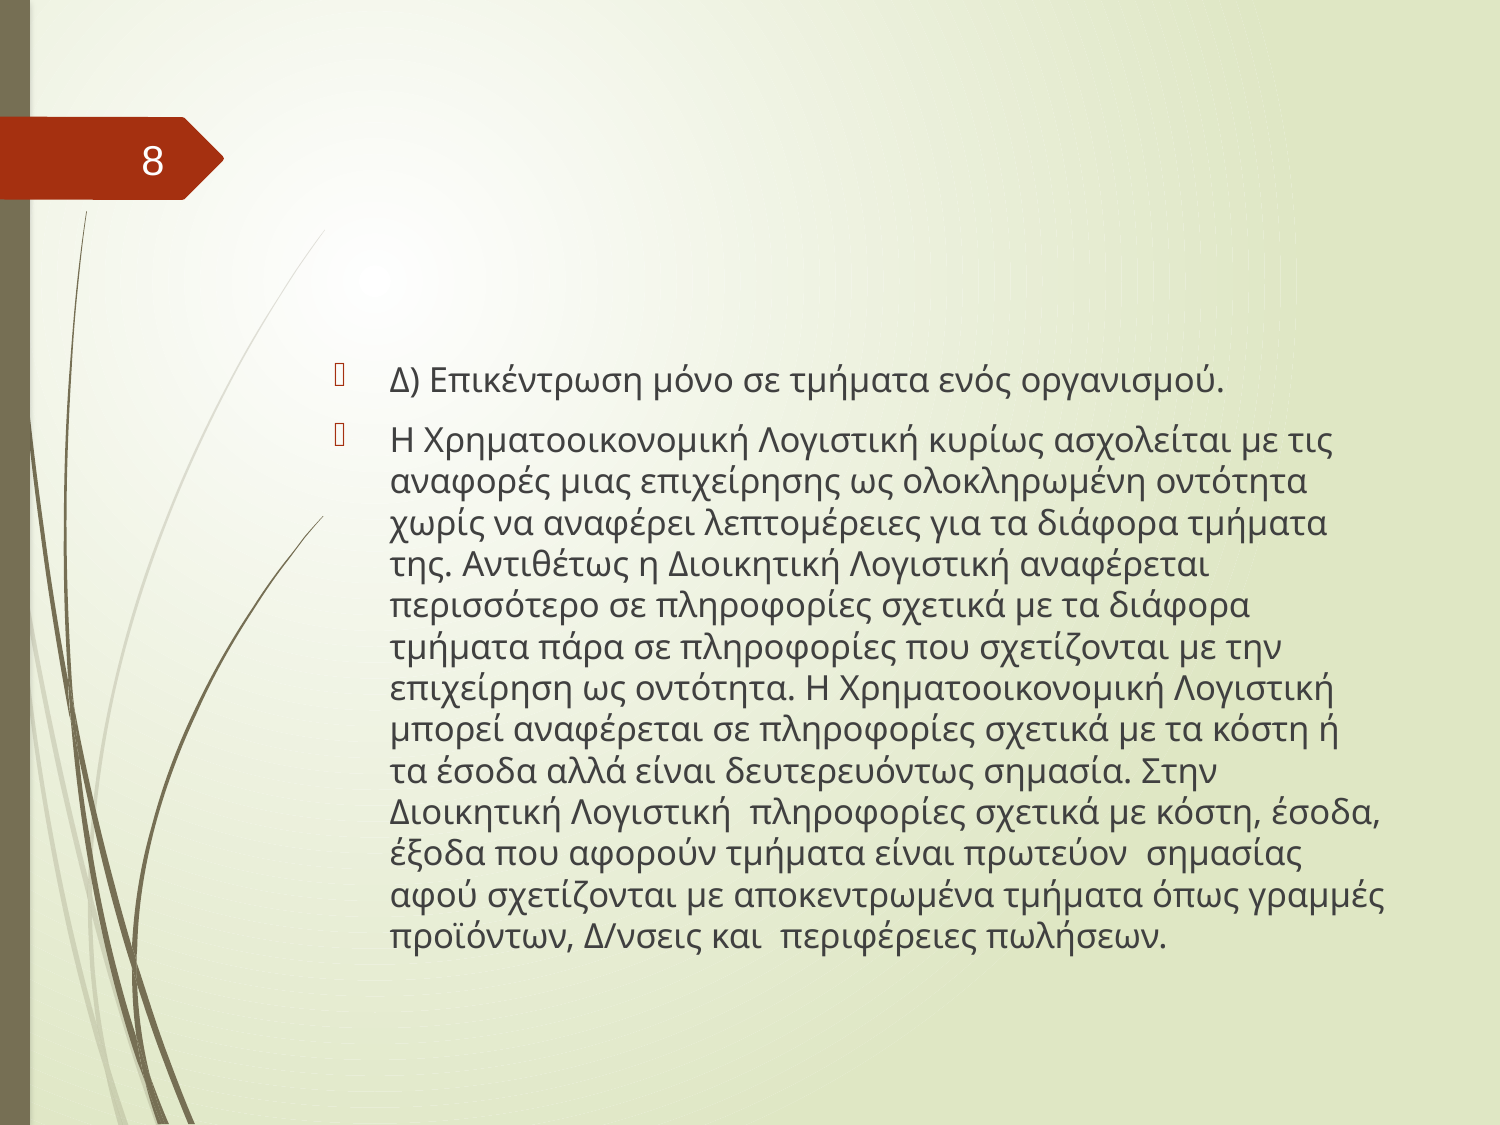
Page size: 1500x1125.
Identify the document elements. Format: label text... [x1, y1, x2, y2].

slide_number 8 [83, 129, 180, 190]
list Δ) Επικέντρωση μόνο σε τμήματα ενός οργανισμού. Η Χρηματοοικονομική Λογιστική κυρίως ασχολείται με τις αναφορές μιας επιχείρησης ως ολοκληρωμένη οντότητα χωρίς να αναφέρει λεπτομέρειες για τα διάφορα τμήματα της. Αντιθέτως η Διοικητική Λογιστική αναφέρεται περισσότερο σε πληροφορίες σχετικά με τα διάφορα τμήματα πάρα σε πληροφορίες που σχετίζονται με την επιχείρηση ως οντότητα. Η Χρηματοοικονομική Λογιστική μπορεί αναφέρεται σε πληροφορίες σχετικά με τα κόστη ή τα έσοδα αλλά είναι δευτερευόντως σημασία. Στην Διοικητική Λογιστική πληροφορίες σχετικά με κόστη, έσοδα, έξοδα που αφορούν τμήματα είναι πρωτεύον σημασίας αφού σχετίζονται με αποκεντρωμένα τμήματα όπως γραμμές προϊόντων, Δ/νσεις και περιφέρειες πωλήσεων. [318, 350, 1400, 970]
